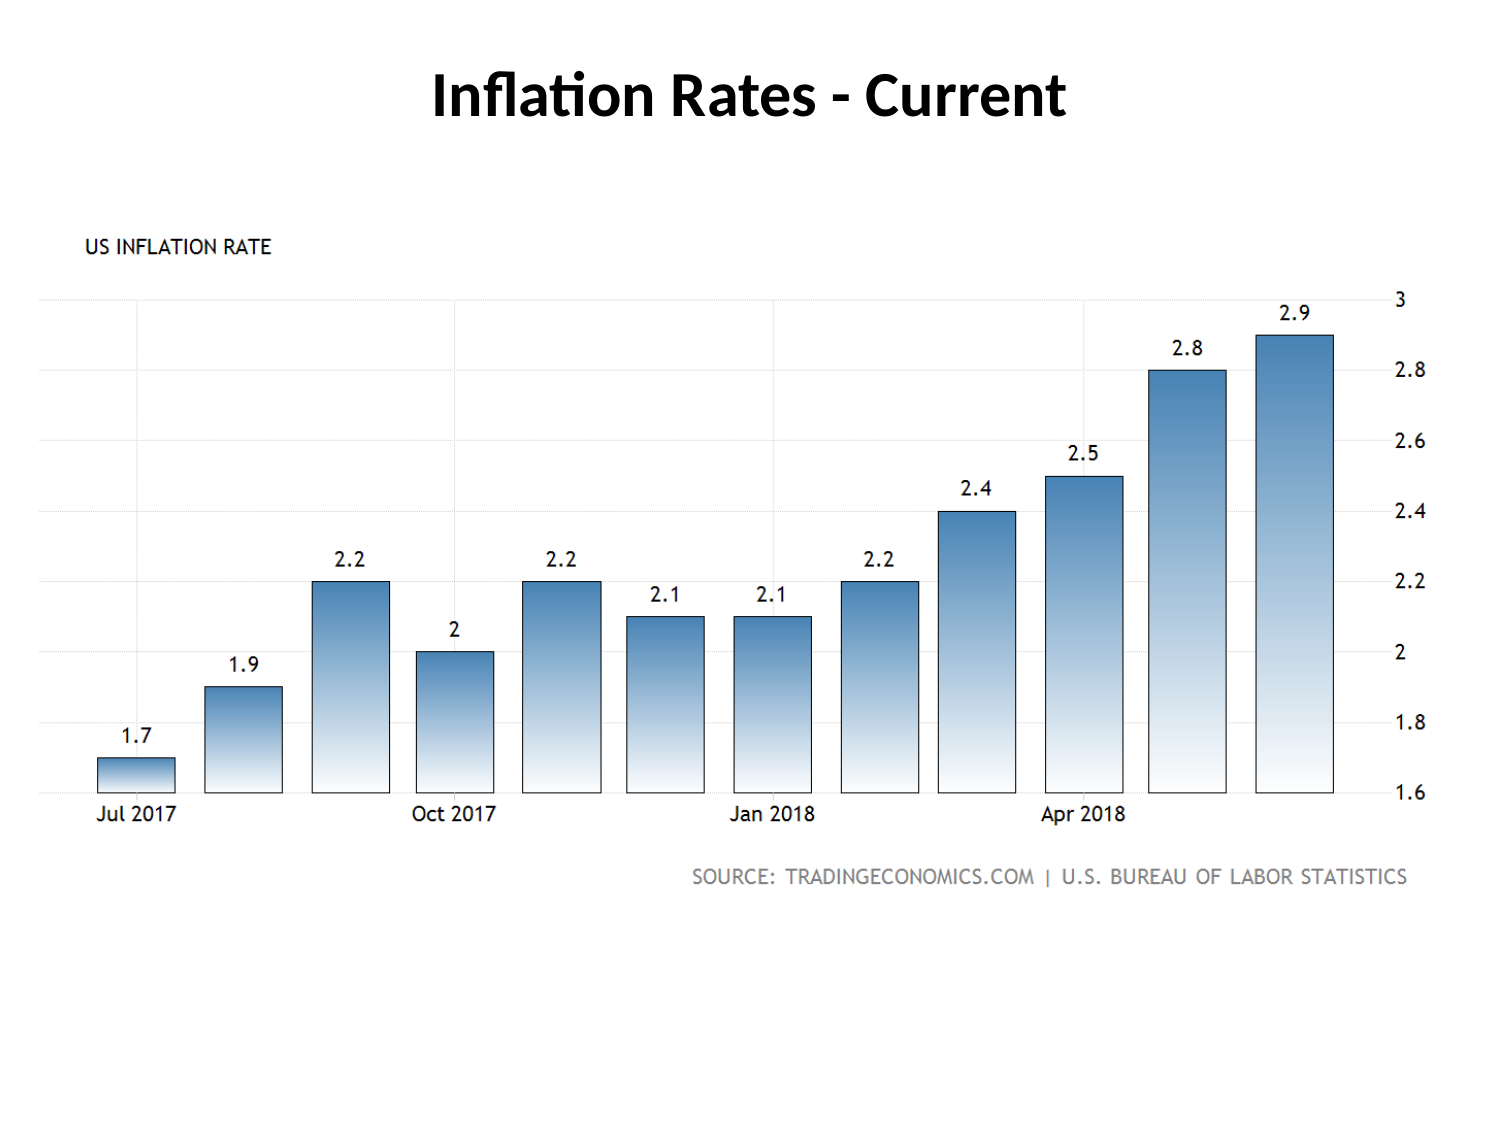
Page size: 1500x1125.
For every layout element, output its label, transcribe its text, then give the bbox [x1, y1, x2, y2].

picture [0, 212, 1500, 913]
title Inflation Rates - Current [75, 45, 1425, 138]
